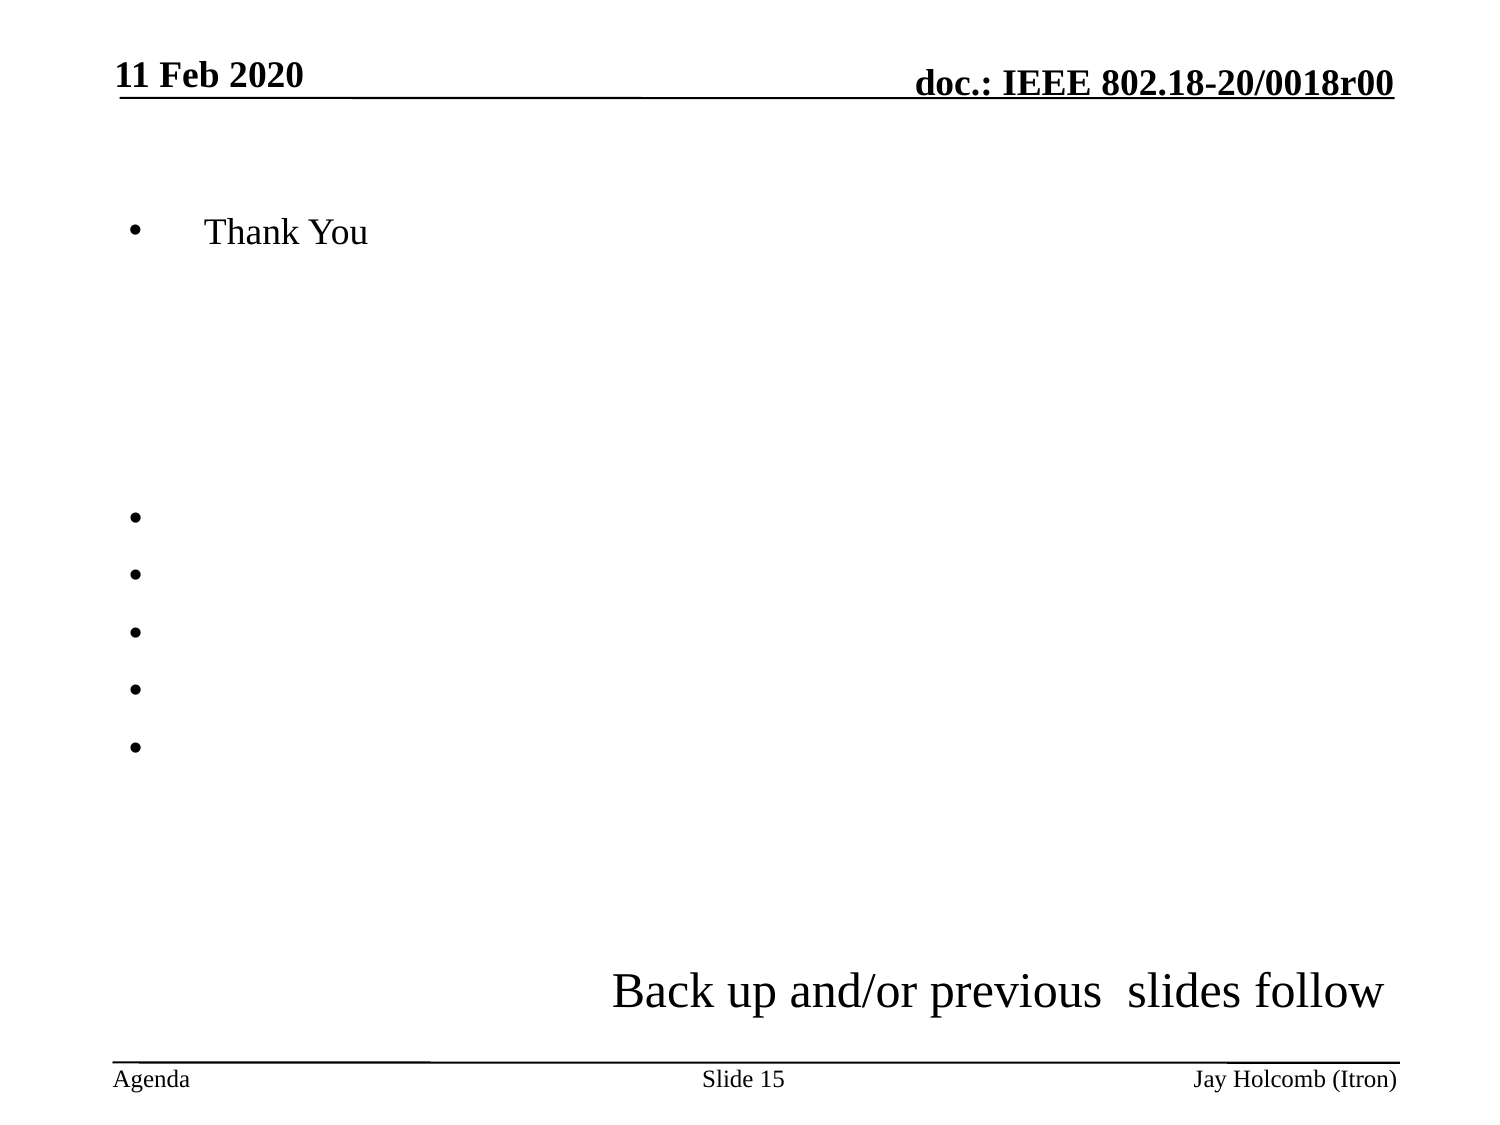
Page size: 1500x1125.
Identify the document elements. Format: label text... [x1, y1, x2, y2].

text_box Thank You [114, 199, 777, 305]
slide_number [114, 49, 478, 95]
footer Jay Holcomb (Itron) [874, 1061, 1398, 1093]
text_box [114, 487, 1464, 844]
text_box Back up and/or previous slides follow [574, 949, 1400, 1025]
slide_number Slide 15 [687, 1061, 800, 1123]
